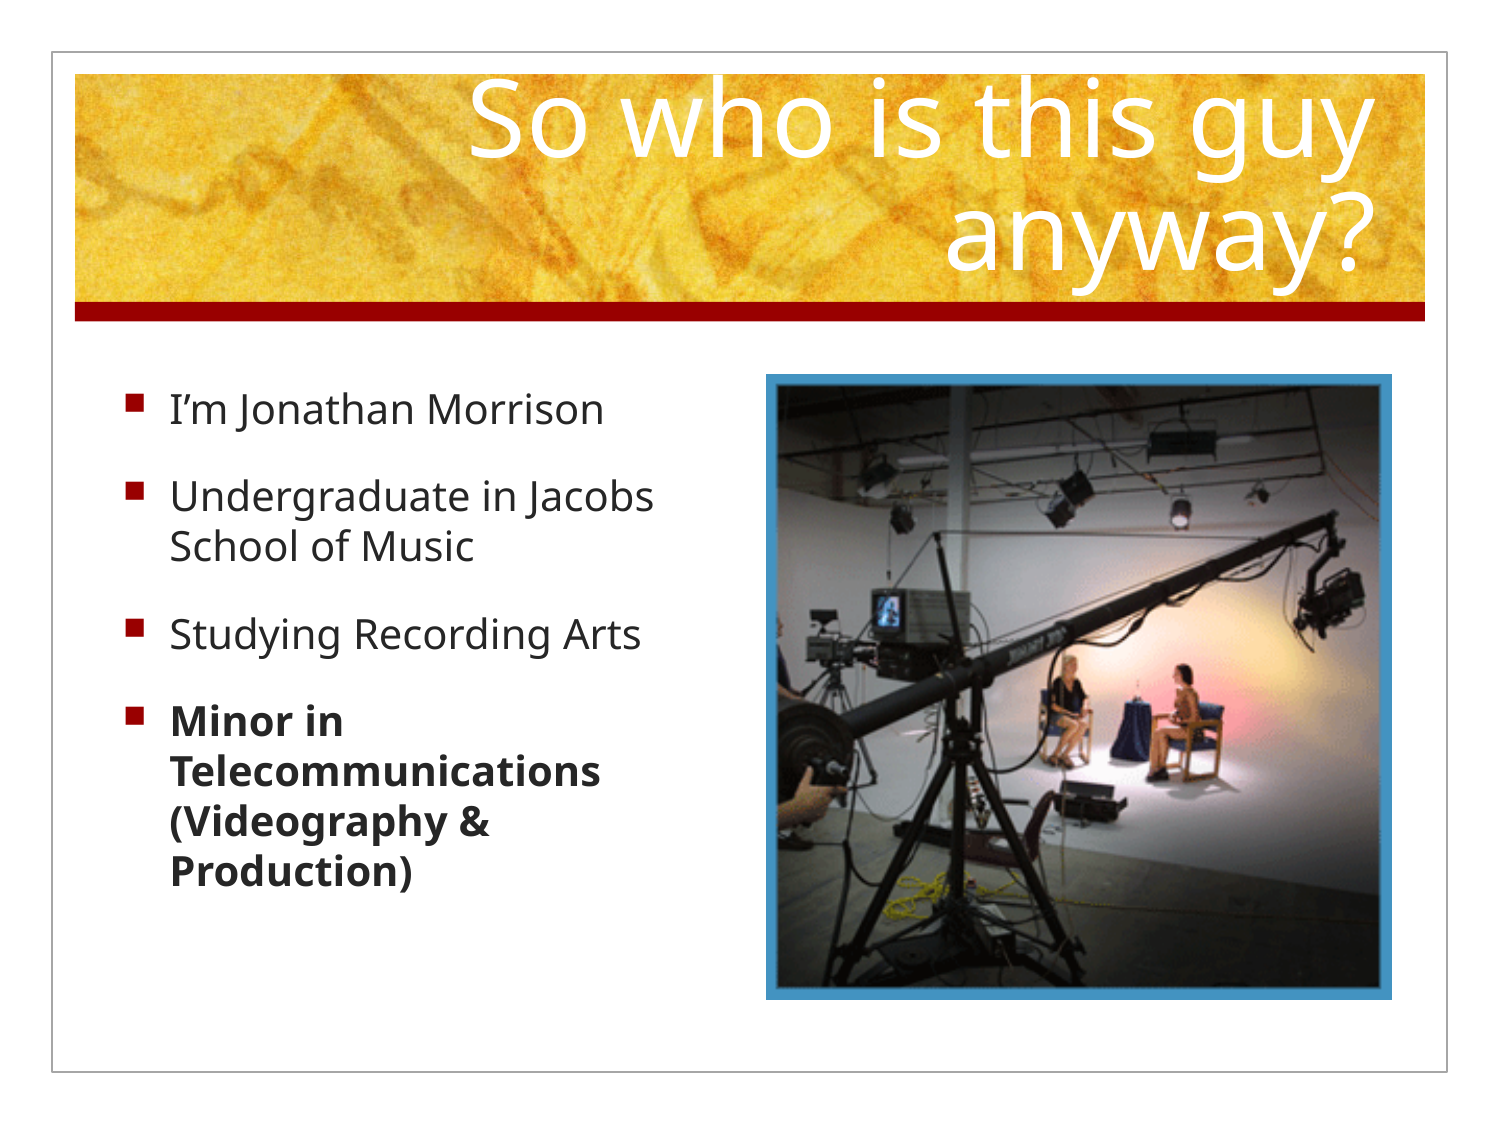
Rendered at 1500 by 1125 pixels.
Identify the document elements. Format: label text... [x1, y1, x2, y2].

list I’m Jonathan Morrison Undergraduate in Jacobs School of Music Studying Recording Arts Minor in Telecommunications (Videography & Production) [108, 375, 721, 1005]
picture [765, 374, 1393, 1001]
picture [75, 74, 1425, 301]
title So who is this guy anyway? [108, 74, 1392, 292]
